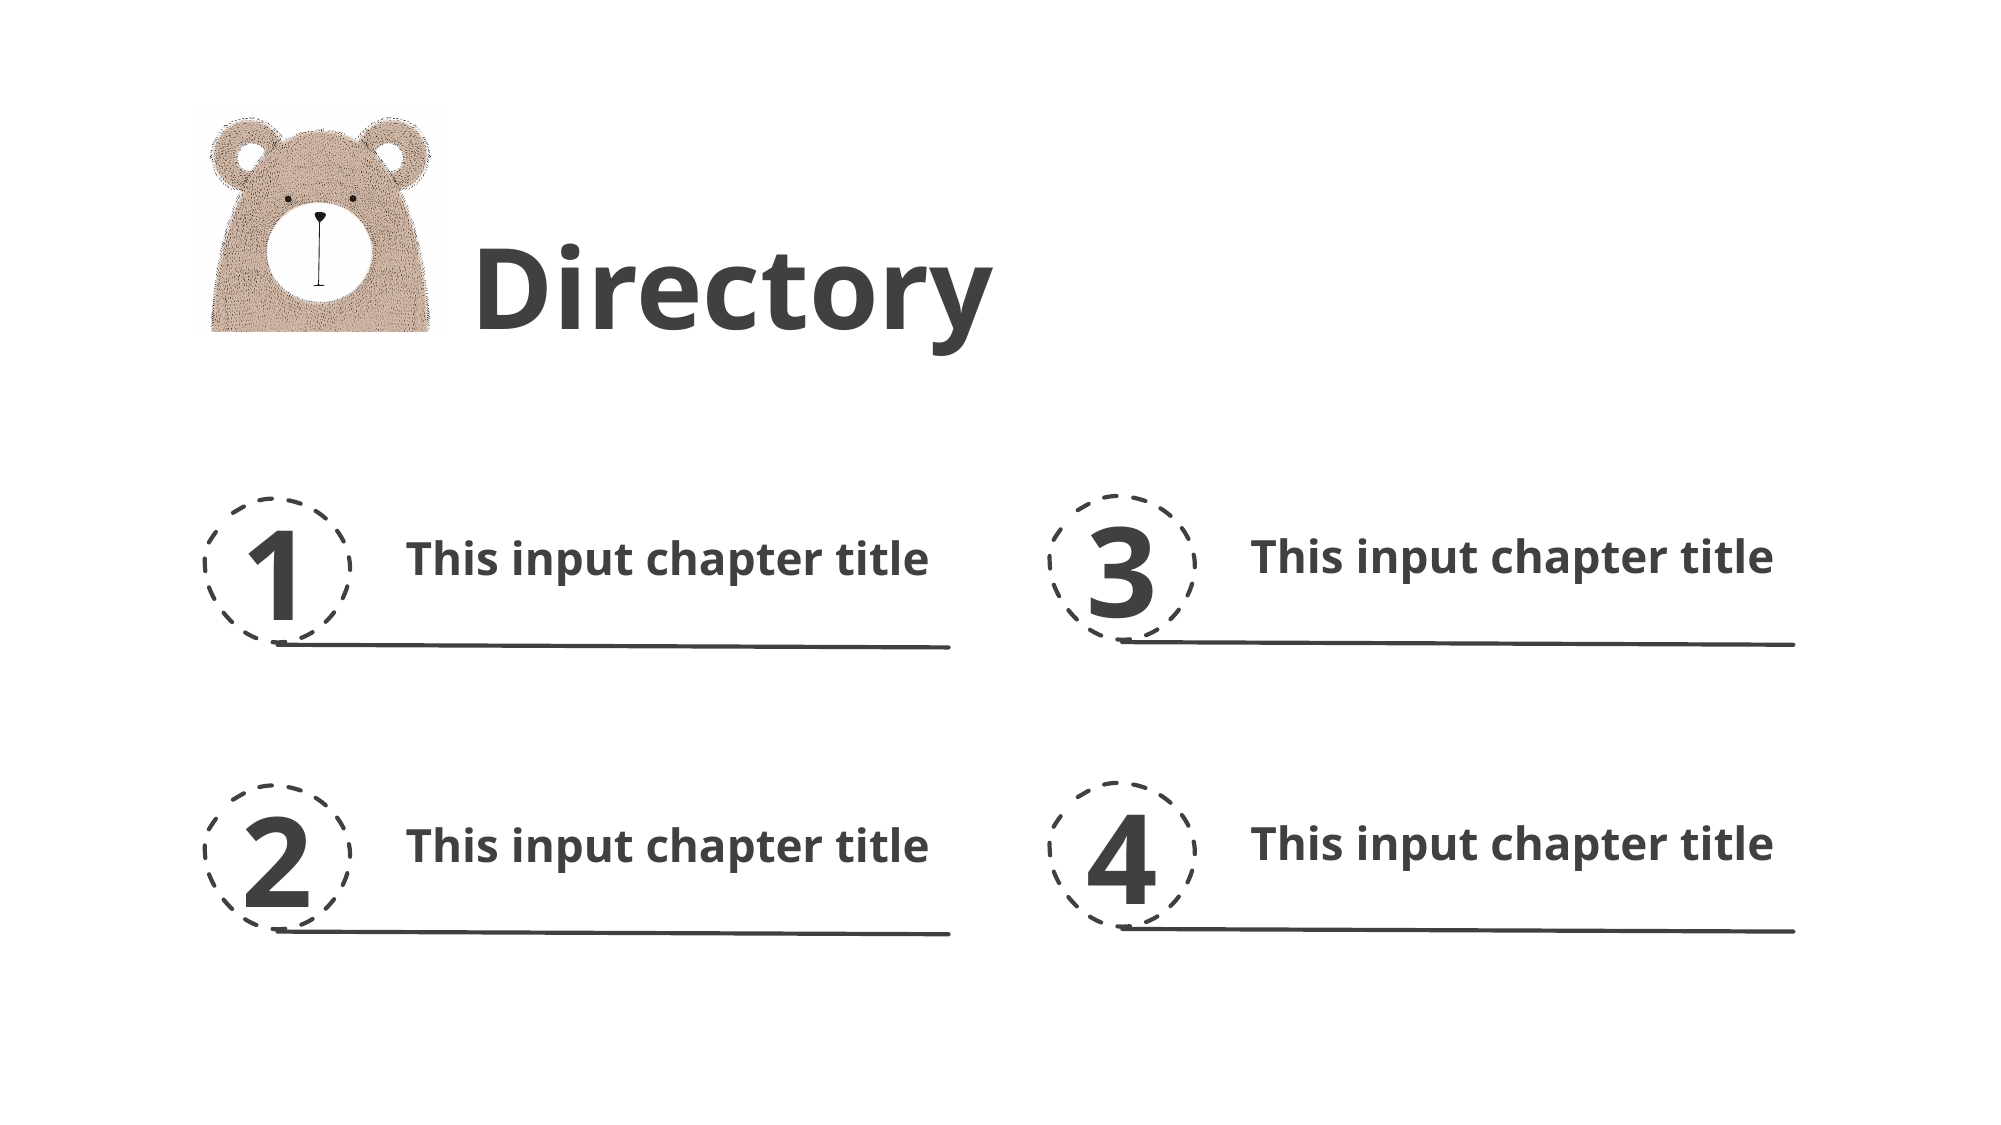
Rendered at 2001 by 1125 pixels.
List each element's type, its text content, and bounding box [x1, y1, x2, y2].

text_box 3 [1048, 494, 1196, 641]
text_box Directory [455, 210, 1175, 360]
text_box 2 [203, 784, 352, 931]
text_box [276, 643, 950, 649]
text_box 4 [1048, 781, 1196, 928]
text_box [1121, 927, 1795, 933]
text_box 1 [203, 497, 352, 644]
text_box This input chapter title [390, 809, 1041, 880]
text_box This input chapter title [1235, 519, 1886, 590]
text_box This input chapter title [390, 522, 1041, 593]
text_box This input chapter title [1235, 806, 1886, 877]
picture [187, 95, 454, 371]
text_box [1121, 641, 1795, 646]
text_box [276, 930, 950, 936]
